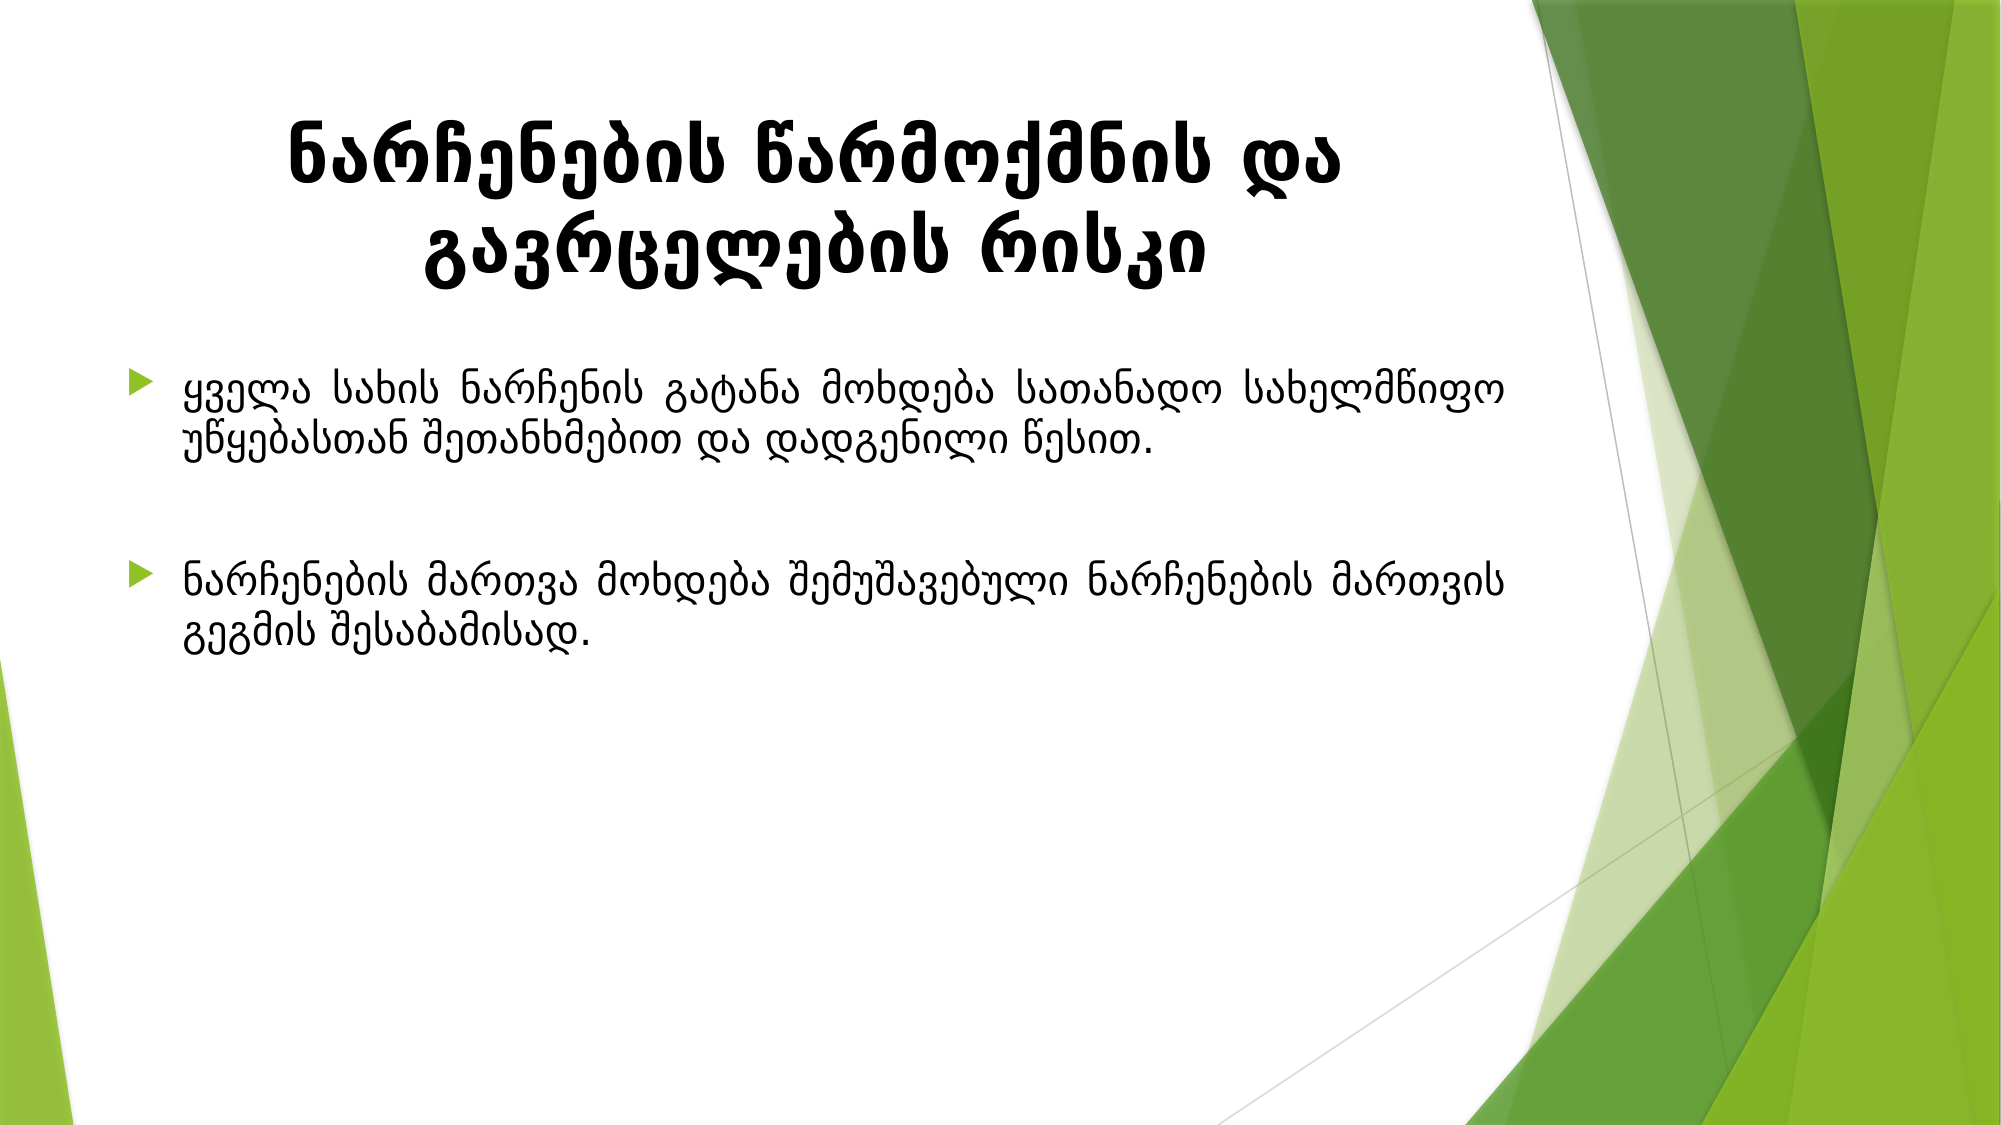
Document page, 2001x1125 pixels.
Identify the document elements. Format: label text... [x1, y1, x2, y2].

title ნარჩენების წარმოქმნის და გავრცელების რისკი [111, 99, 1522, 317]
list ყველა სახის ნარჩენის გატანა მოხდება სათანადო სახელმწიფო უწყებასთან შეთანხმებით და დადგენილი წესით. ნარჩენების მართვა მოხდება შემუშავებული ნარჩენების მართვის გეგმის შესაბამისად. [111, 354, 1522, 992]
